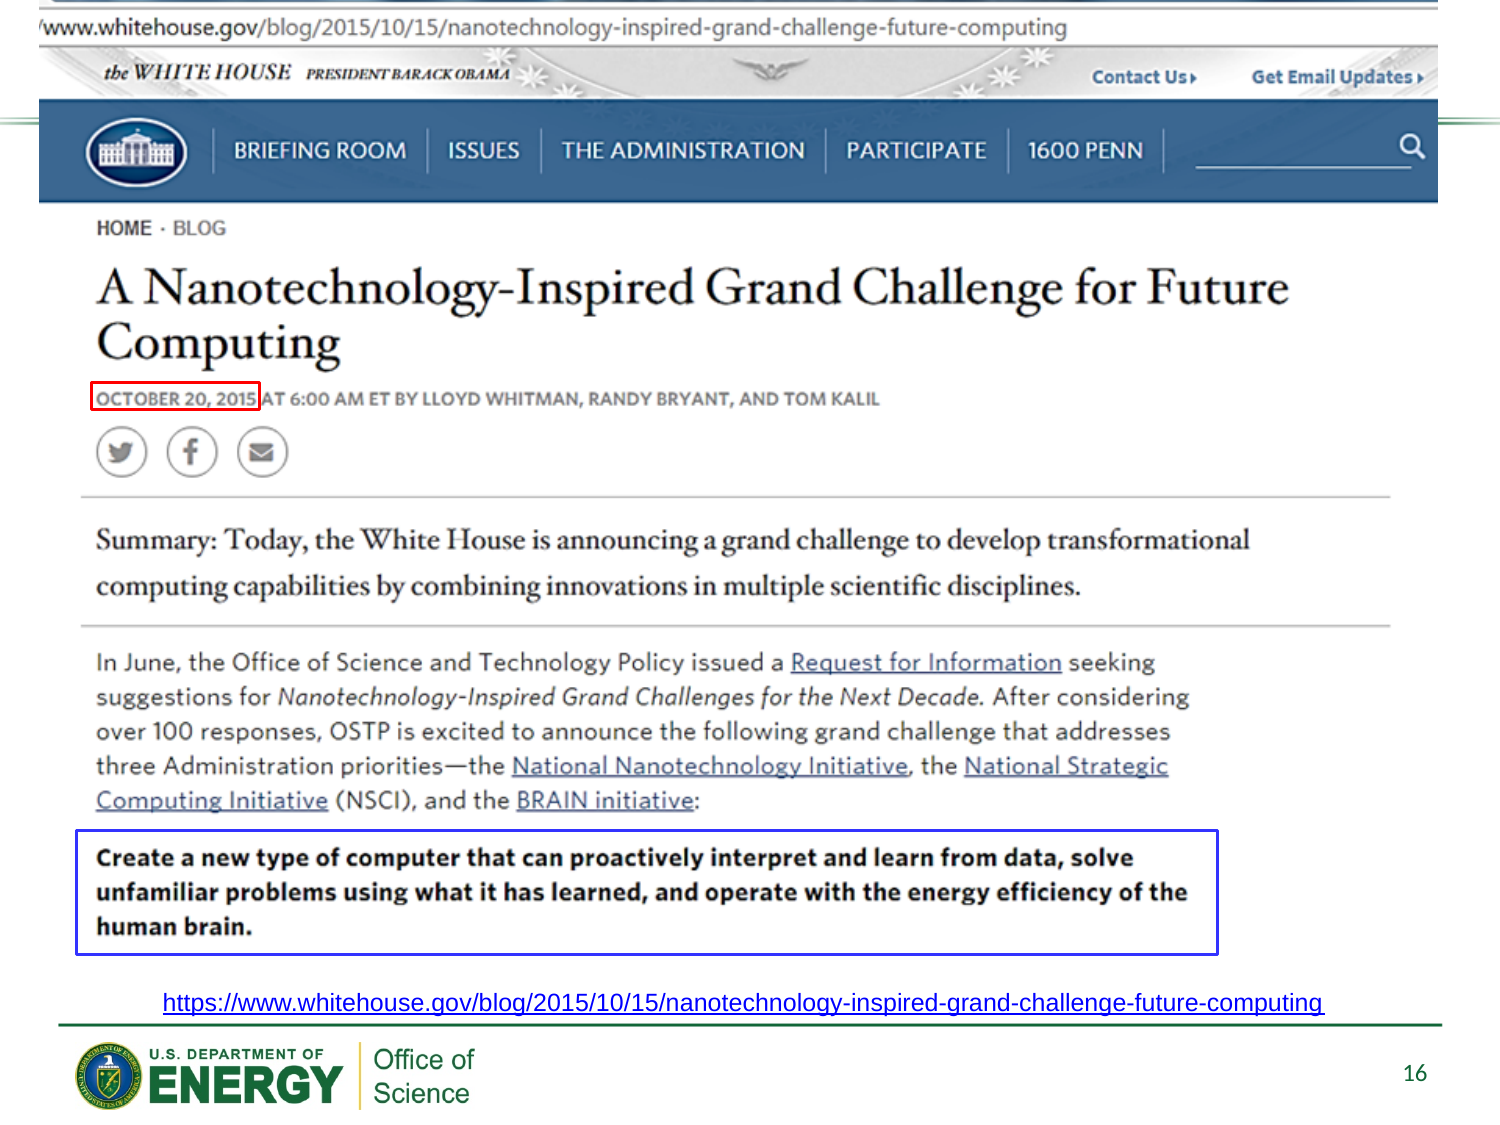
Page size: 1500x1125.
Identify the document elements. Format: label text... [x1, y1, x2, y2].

text_box https://www.whitehouse.gov/blog/2015/10/15/nanotechnology-inspired-grand-challenge-future-computing [51, 979, 1437, 1025]
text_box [38, 0, 1438, 963]
picture [0, 0, 1500, 1125]
slide_number 16 [1380, 1041, 1443, 1102]
